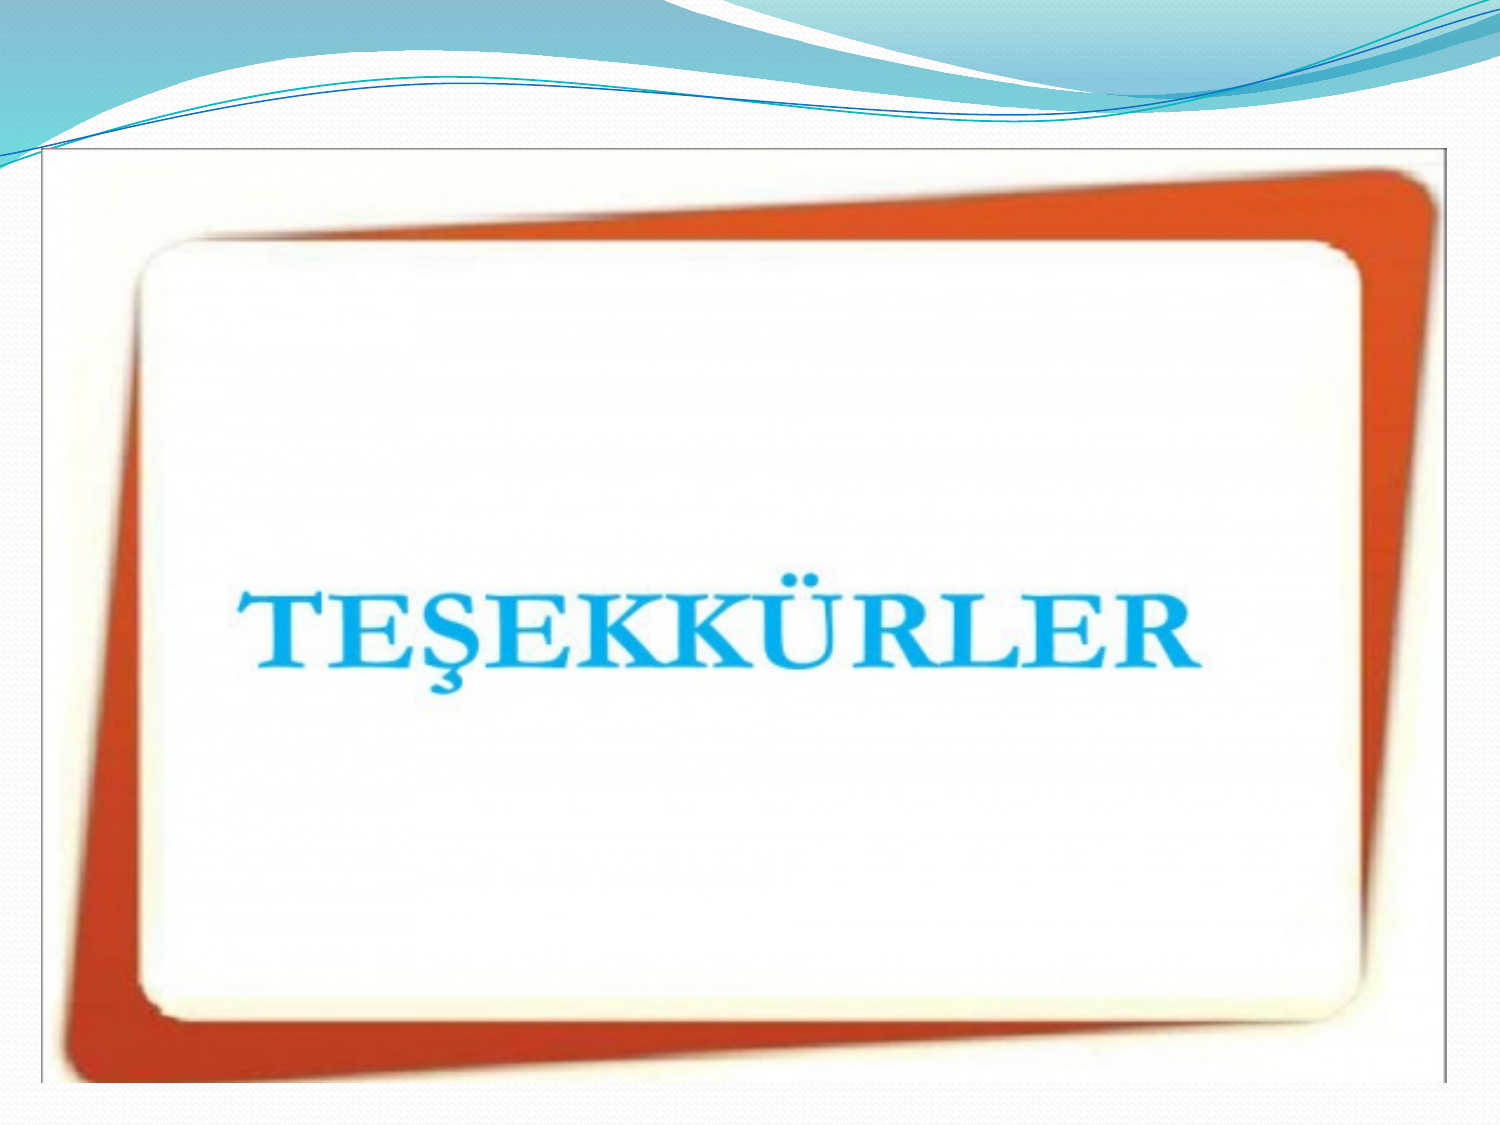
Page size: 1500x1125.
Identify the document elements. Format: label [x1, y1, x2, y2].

picture [41, 148, 1448, 1083]
